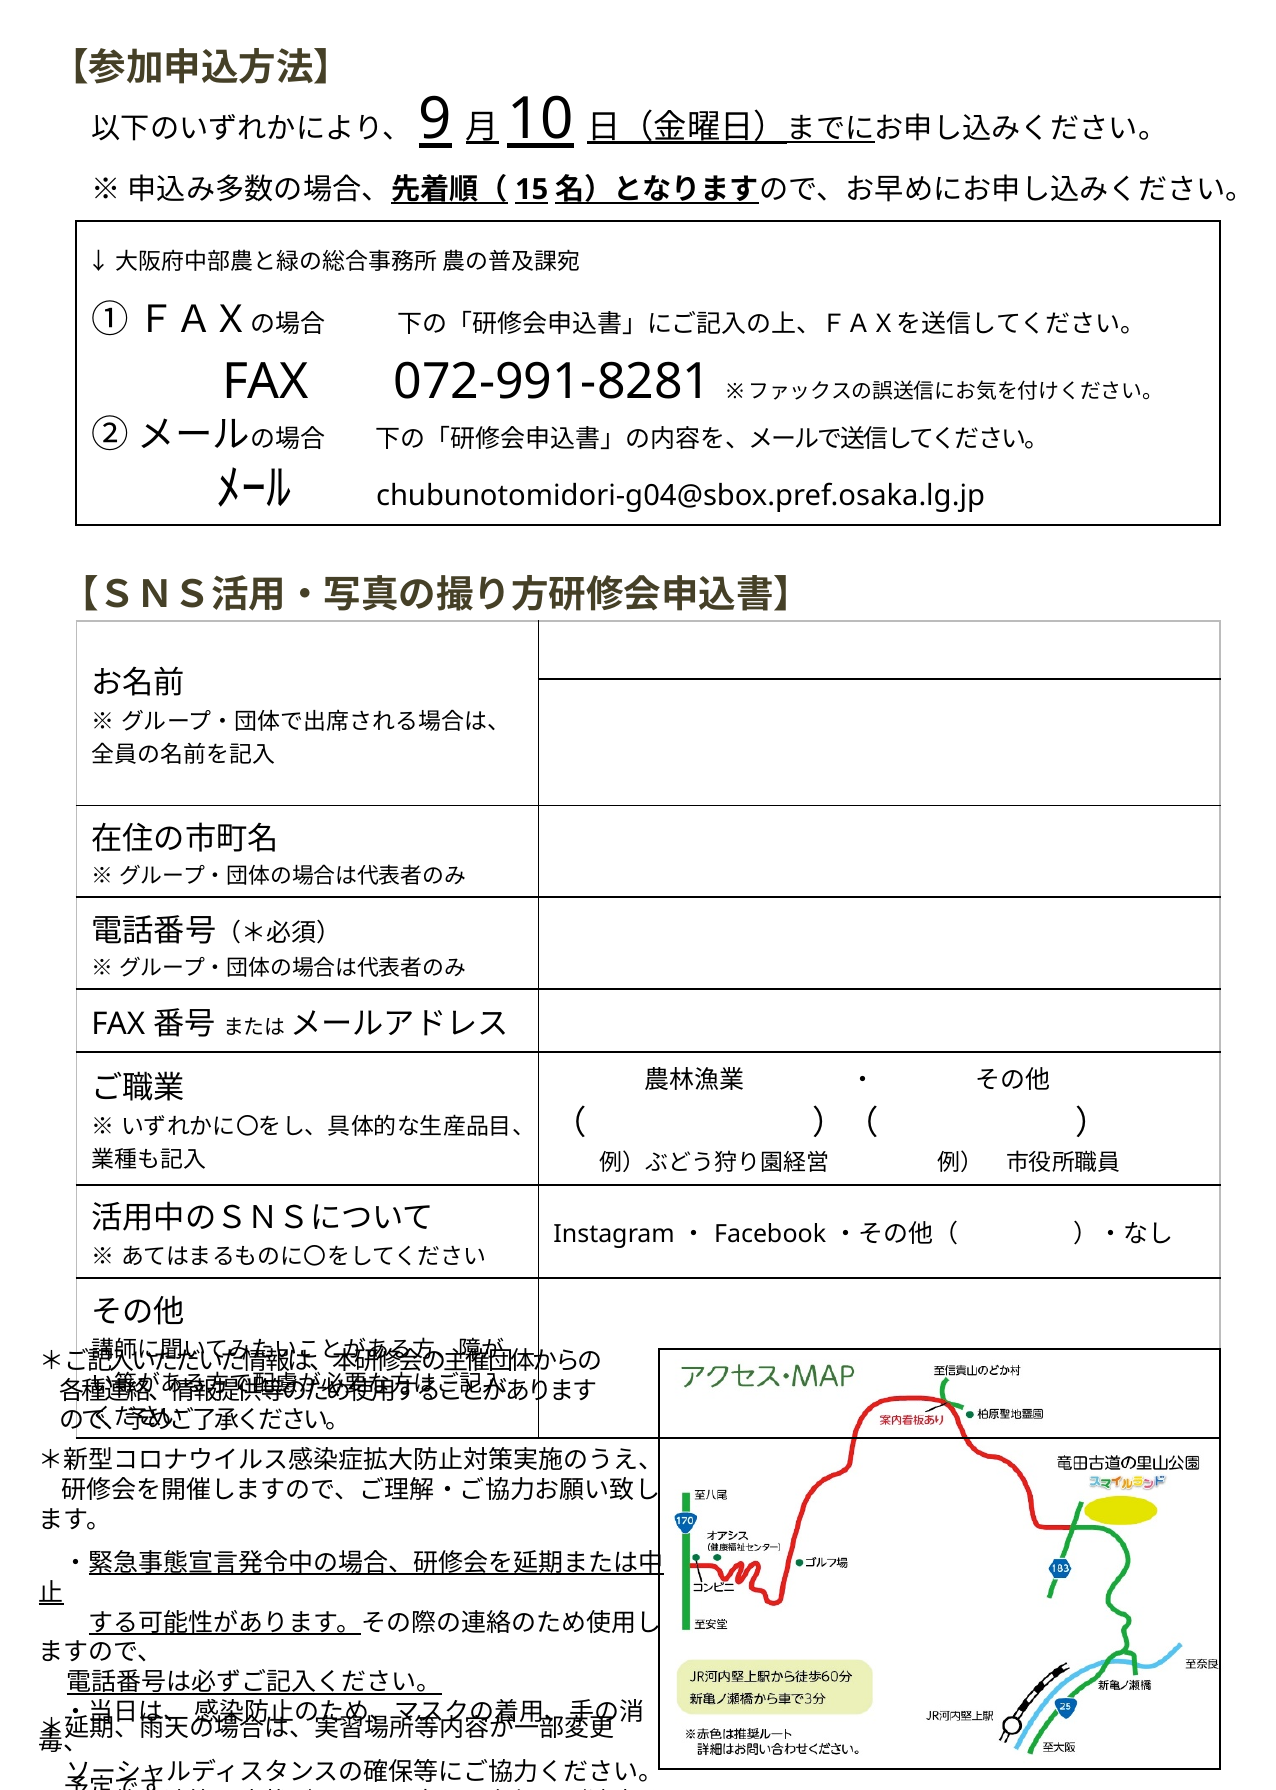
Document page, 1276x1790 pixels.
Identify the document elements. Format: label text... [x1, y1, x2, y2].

table_cell [539, 1279, 1219, 1436]
table_cell ご職業 ※いずれかに〇をし、具体的な生産品目、業種も記入 [77, 1053, 538, 1184]
text_box ＊新型コロナウイルス感染症拡大防止対策実施のうえ、 研修会を開催しますので、ご理解・ご協力お願い致します。 ・緊急事態宣言発令中の場合、研修会を延期または中止 する可能性があります。その際の連絡のため使用しますので、 電話番号は必ずご記入ください。 ・当日は、 感染防止のため、マスクの着用、手の消毒、 ソーシャルディスタンスの確保等にご協力ください。 ・発熱・咳等の症状がみられる方は、参加をご遠慮ください。 [23, 1436, 682, 1790]
table_cell 活用中のＳＮＳについて ※あてはまるものに〇をしてください [77, 1186, 538, 1277]
table_cell 在住の市町名 ※グループ・団体の場合は代表者のみ [77, 806, 538, 896]
table_cell [539, 680, 1219, 805]
text_box 【参加申込方法】 [36, 35, 366, 96]
table_cell 電話番号（＊必須） ※グループ・団体の場合は代表者のみ [77, 898, 538, 988]
text_box 以下のいずれかにより、9月10日（金曜日）までにお申し込みください。 ※申込み多数の場合、先着順（15名）となりますので、お早めにお申し込みください。 ①ＦＡＸの場合 下の「研修会申込書」にご記入の上、ＦＡＸを送信してください。 FAX 072‐991‐8281 ※ファックスの誤送信にお気を付けください。 ②メールの場合 下の「研修会申込書」の内容を、メールで送信してください。 ﾒｰﾙ chubunotomidori-g04@sbox.pref.osaka.lg.jp [76, 72, 1249, 568]
text_box ↓大阪府中部農と緑の総合事務所 農の普及課宛 [72, 239, 596, 282]
text_box ＊延期、雨天の場合は、実習場所等内容が一部変更 予定です。 [26, 1704, 630, 1790]
table_cell [539, 898, 1219, 988]
table_cell 農林漁業 ・ その他 （ ）（ ） 例）ぶどう狩り園経営 例） 市役所職員 [539, 1053, 1219, 1184]
table_cell FAX番号 または メールアドレス [77, 990, 538, 1051]
table_header [539, 622, 1219, 678]
text_box [75, 220, 1221, 526]
text_box ＊ご記入いただいた情報は、本研修会の主催団体からの 各種連絡、情報提供等のため使用することがあります ので、予めご了承ください。 [26, 1337, 630, 1441]
table_cell [539, 990, 1219, 1051]
table_header お名前 ※グループ・団体で出席される場合は、全員の名前を記入 [77, 623, 538, 805]
table_cell [539, 806, 1219, 896]
table_cell Instagram・Facebook・その他（ ）・なし [539, 1186, 1219, 1277]
text_box 【ＳＮＳ活用・写真の撮り方研修会申込書】 [20, 562, 1069, 623]
table_cell その他 講師に聞いてみたいことがある方、障がい等がある方で配慮が必要な方はご記入ください [77, 1279, 538, 1337]
picture [661, 1346, 1245, 1773]
